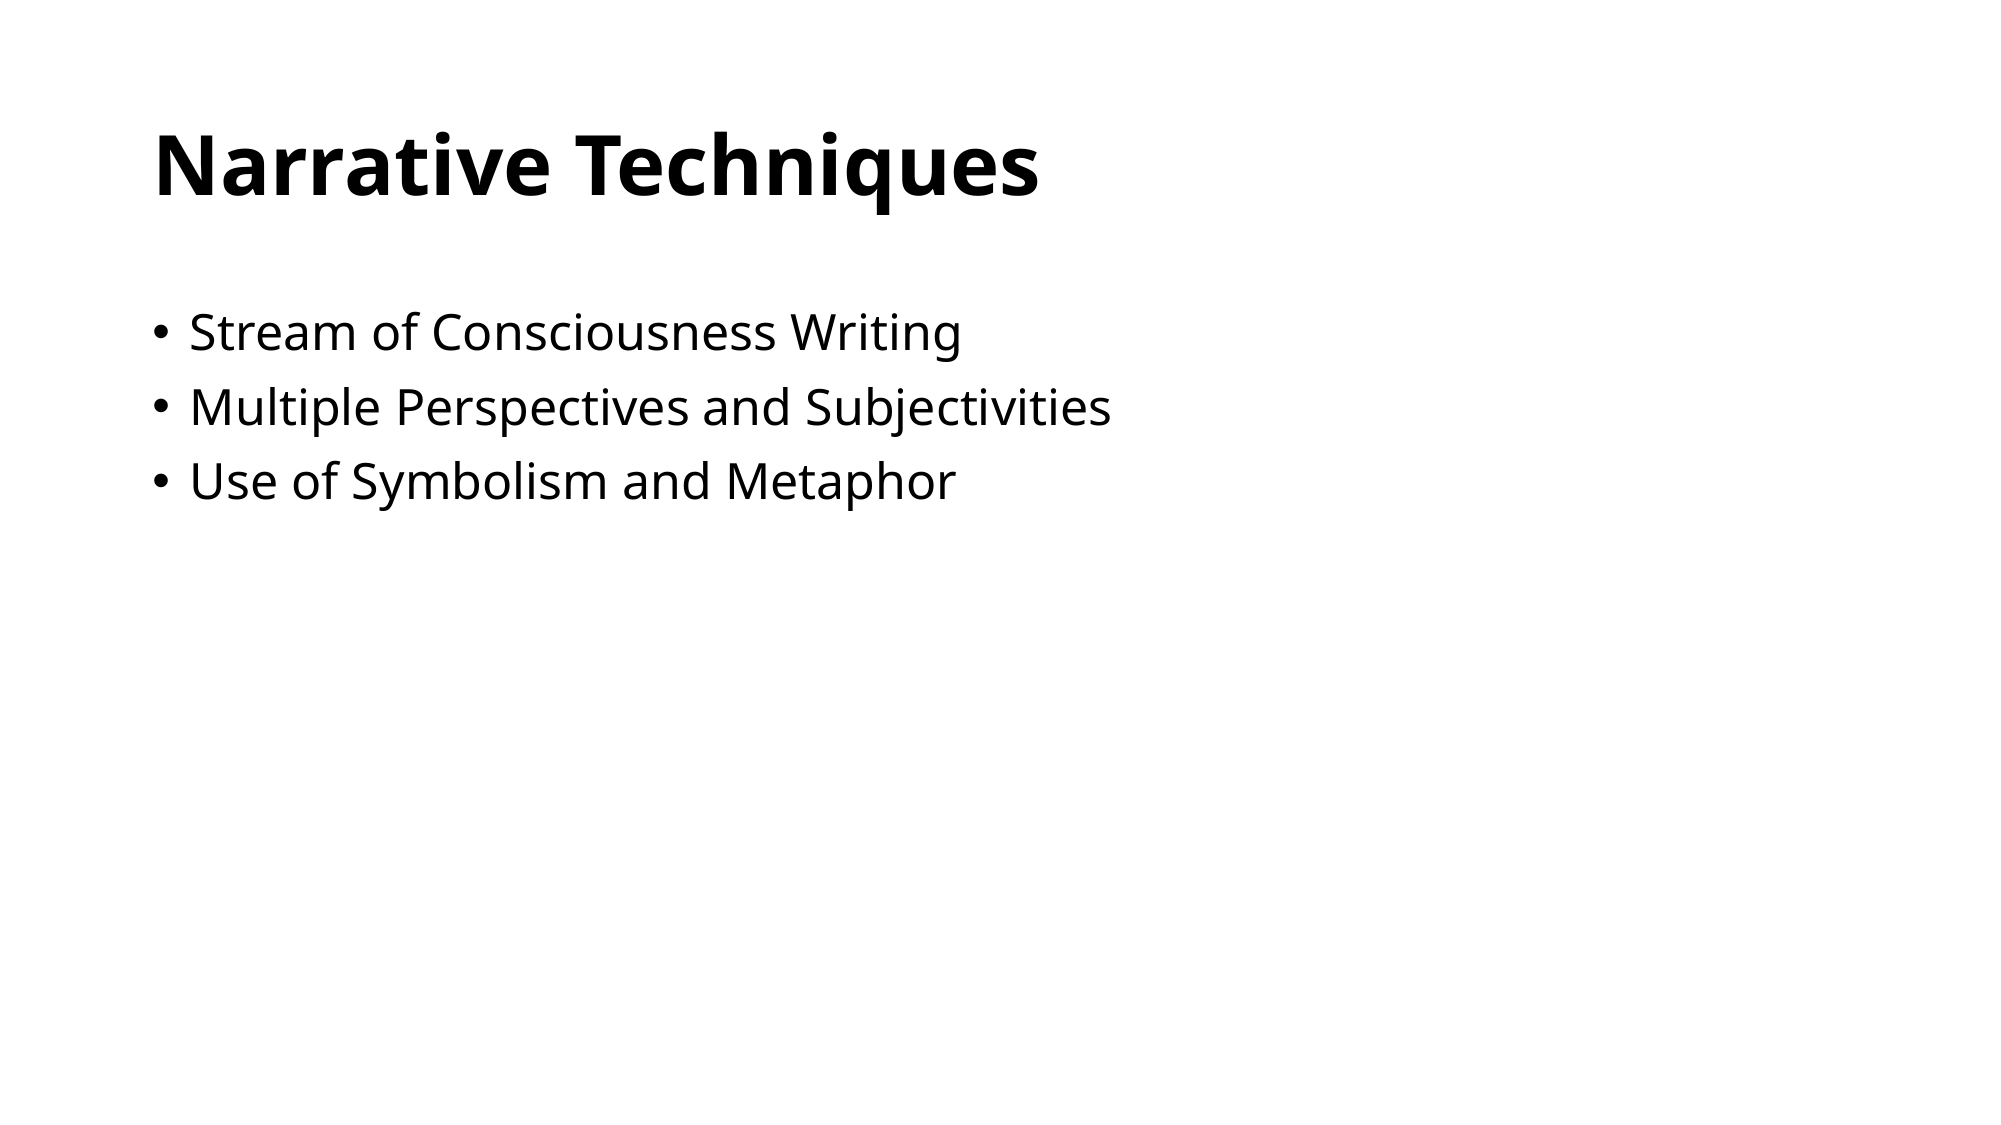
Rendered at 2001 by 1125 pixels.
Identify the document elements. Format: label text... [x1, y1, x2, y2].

list Stream of Consciousness Writing Multiple Perspectives and Subjectivities Use of Symbolism and Metaphor [137, 299, 1863, 1014]
title Narrative Techniques [137, 59, 1863, 278]
